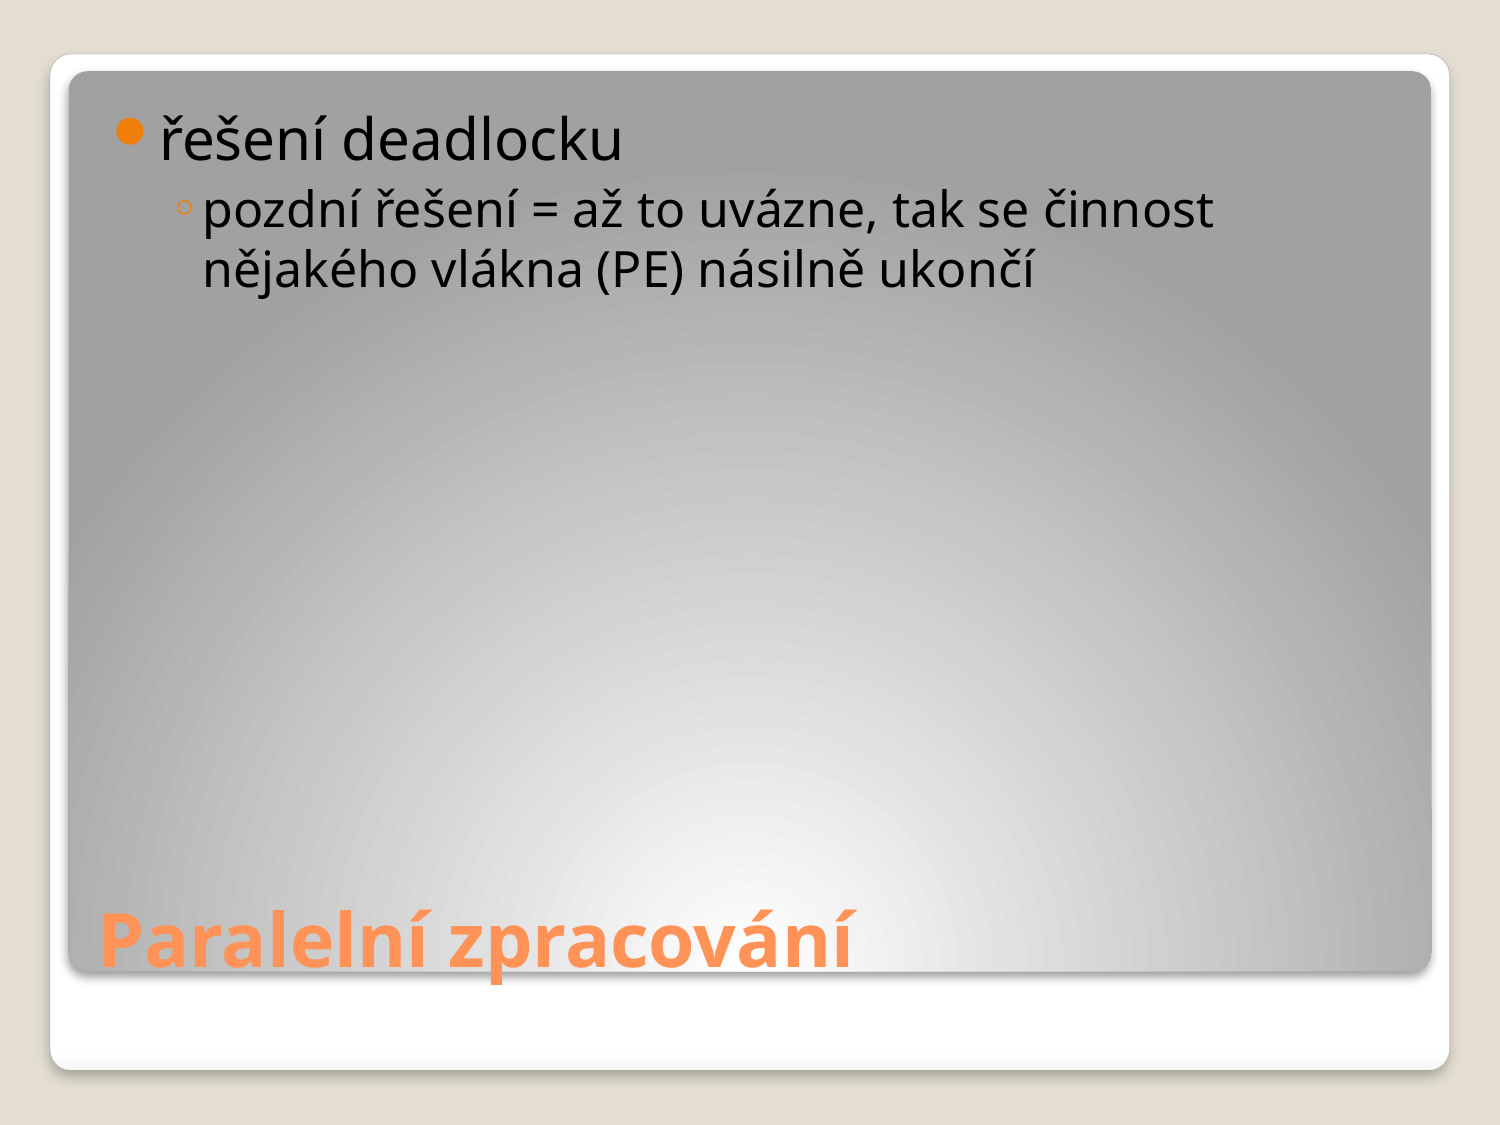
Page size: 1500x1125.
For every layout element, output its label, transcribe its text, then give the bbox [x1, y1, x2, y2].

title Paralelní zpracování [82, 817, 1425, 990]
list řešení deadlocku pozdní řešení = až to uvázne, tak se činnost nějakého vlákna (PE) násilně ukončí [82, 86, 1425, 774]
